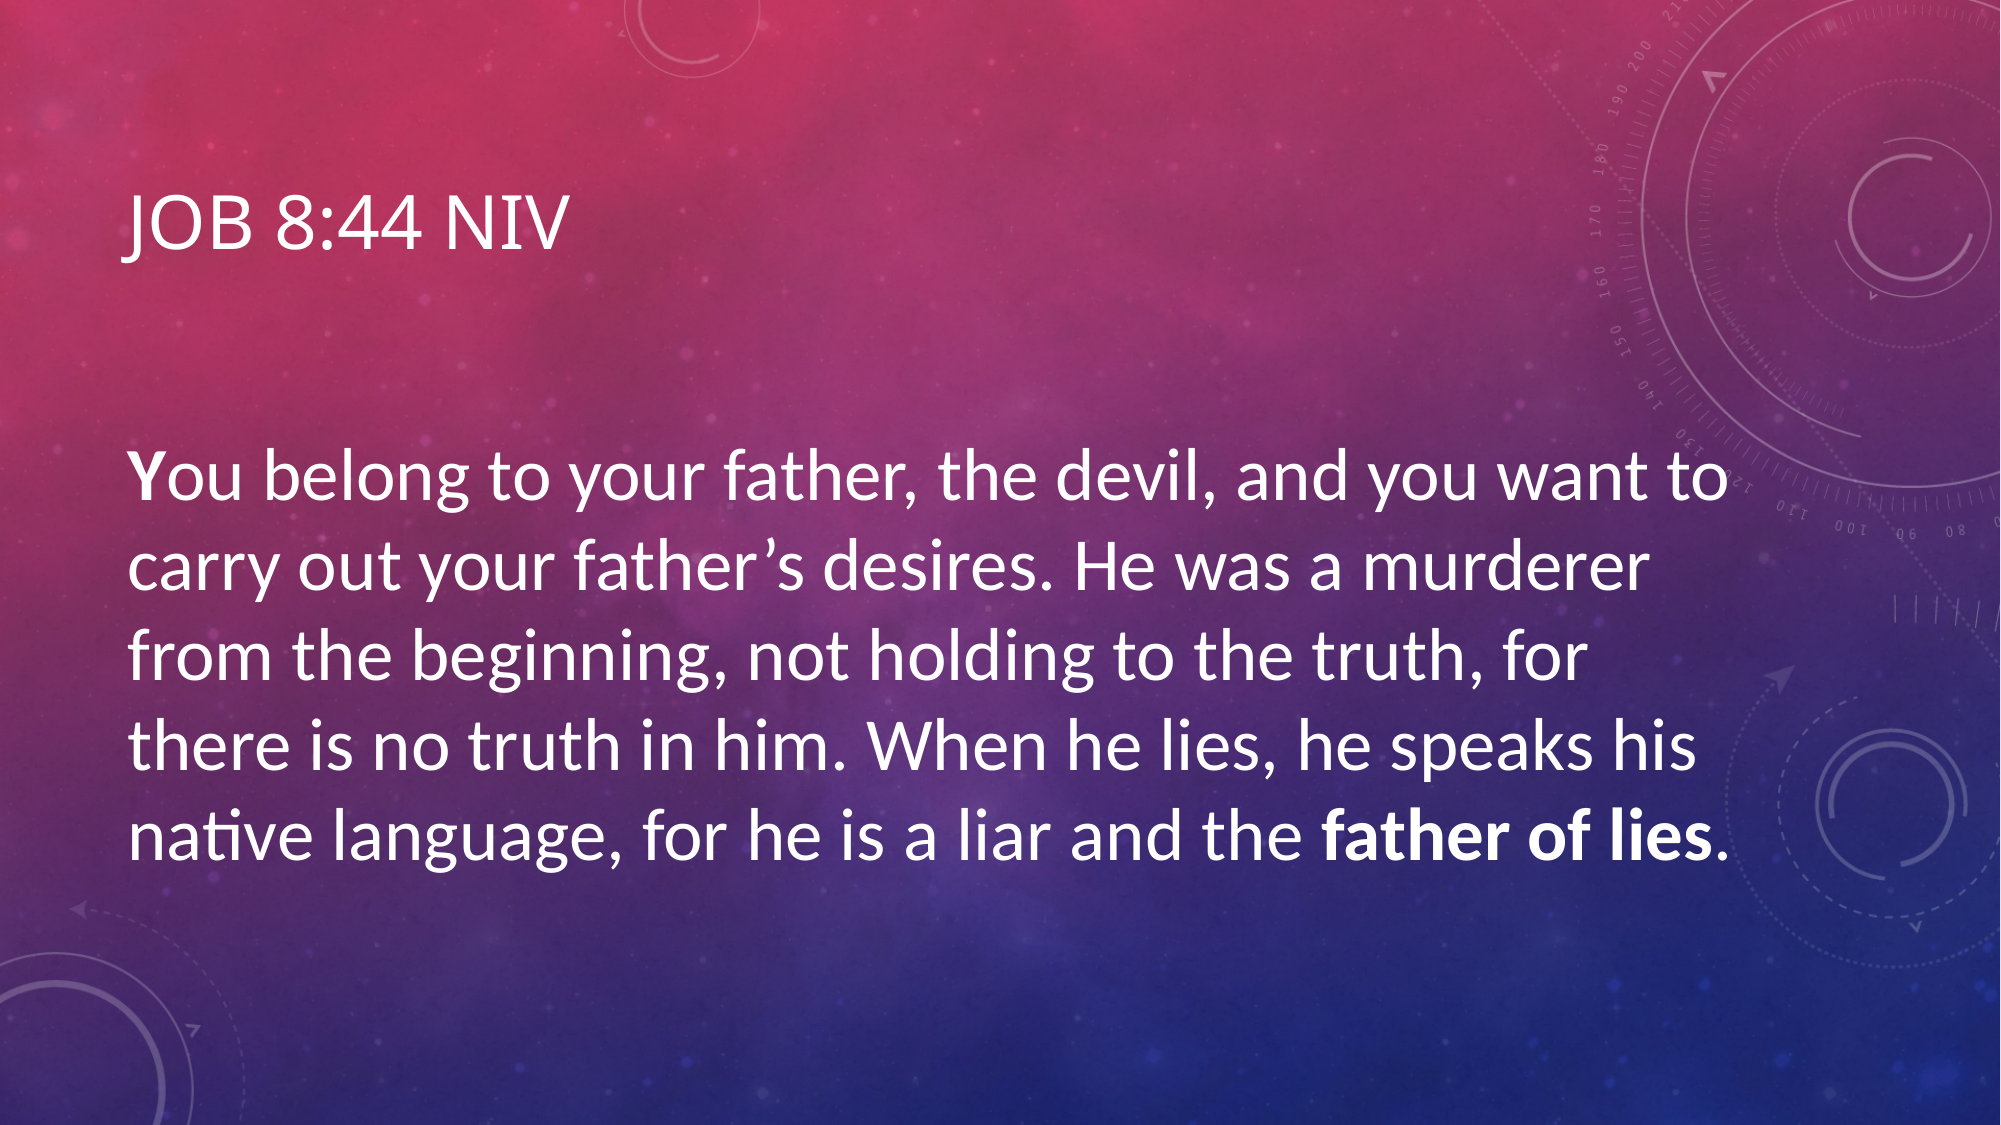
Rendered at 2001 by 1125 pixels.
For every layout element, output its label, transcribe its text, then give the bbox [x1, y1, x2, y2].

picture [0, 0, 2001, 1125]
list You belong to your father, the devil, and you want to carry out your father’s desires. He was a murderer from the beginning, not holding to the truth, for there is no truth in him. When he lies, he speaks his native language, for he is a liar and the father of lies. [112, 351, 1775, 950]
title Job 8:44 NIV [112, 99, 1775, 339]
